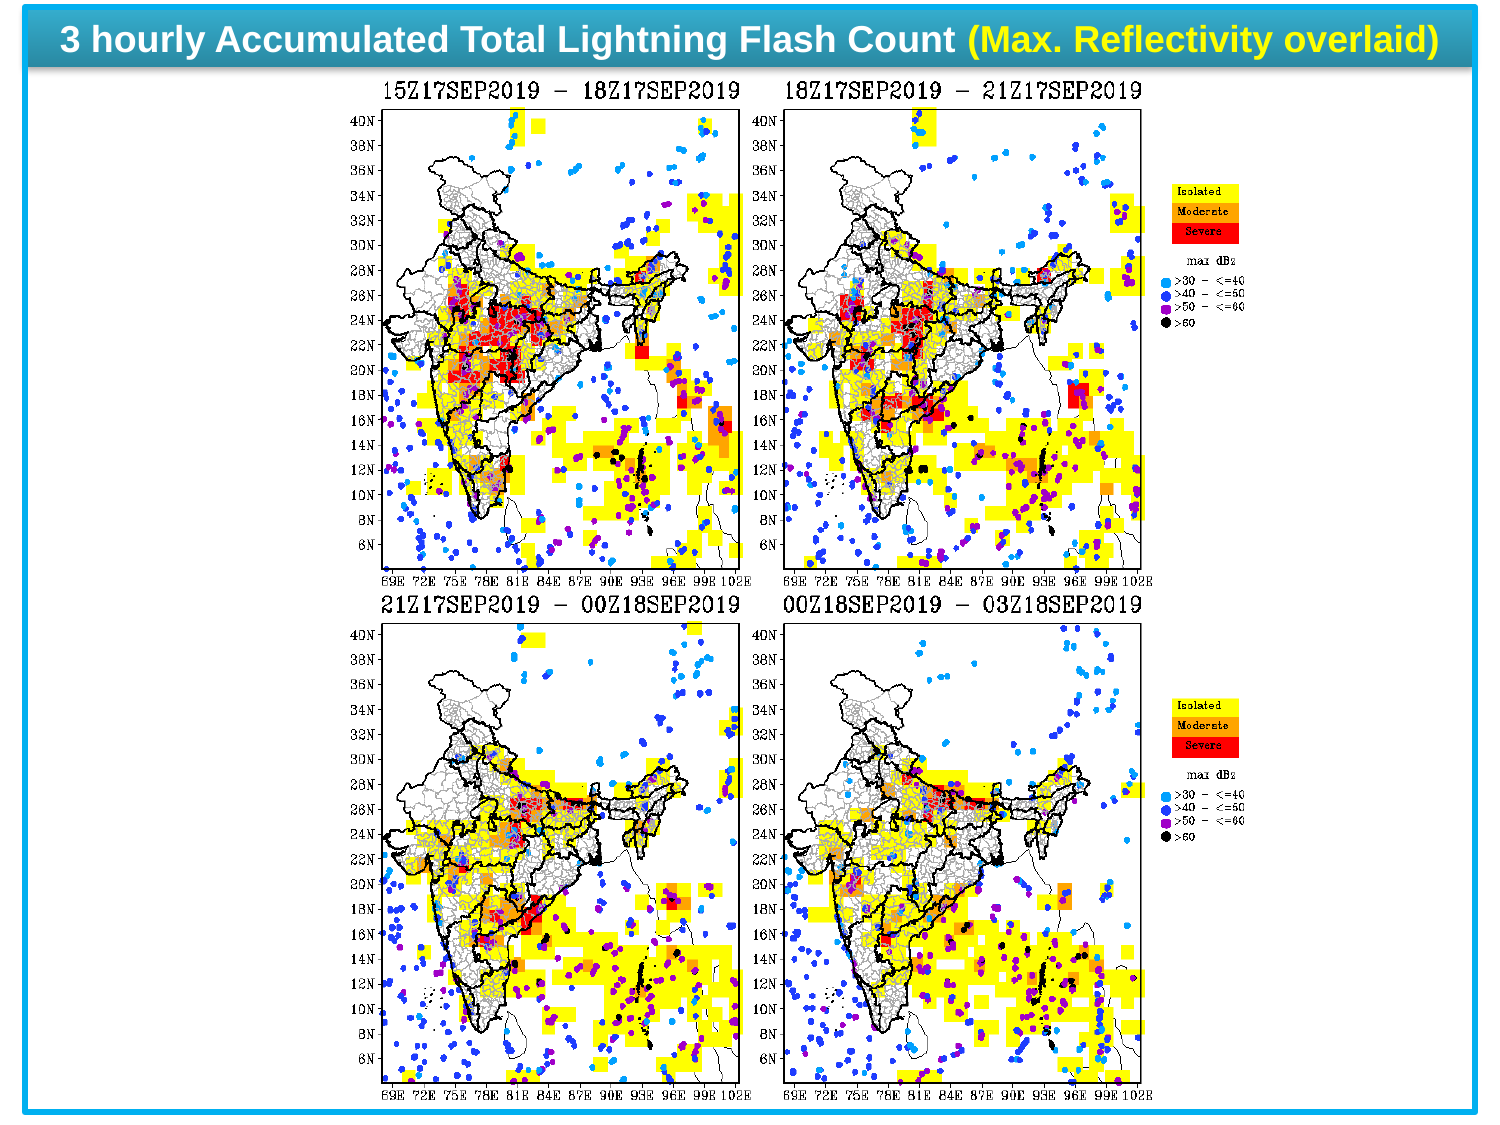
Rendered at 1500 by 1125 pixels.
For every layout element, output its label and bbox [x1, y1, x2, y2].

text_box [23, 5, 1477, 1114]
picture [349, 81, 1244, 1101]
